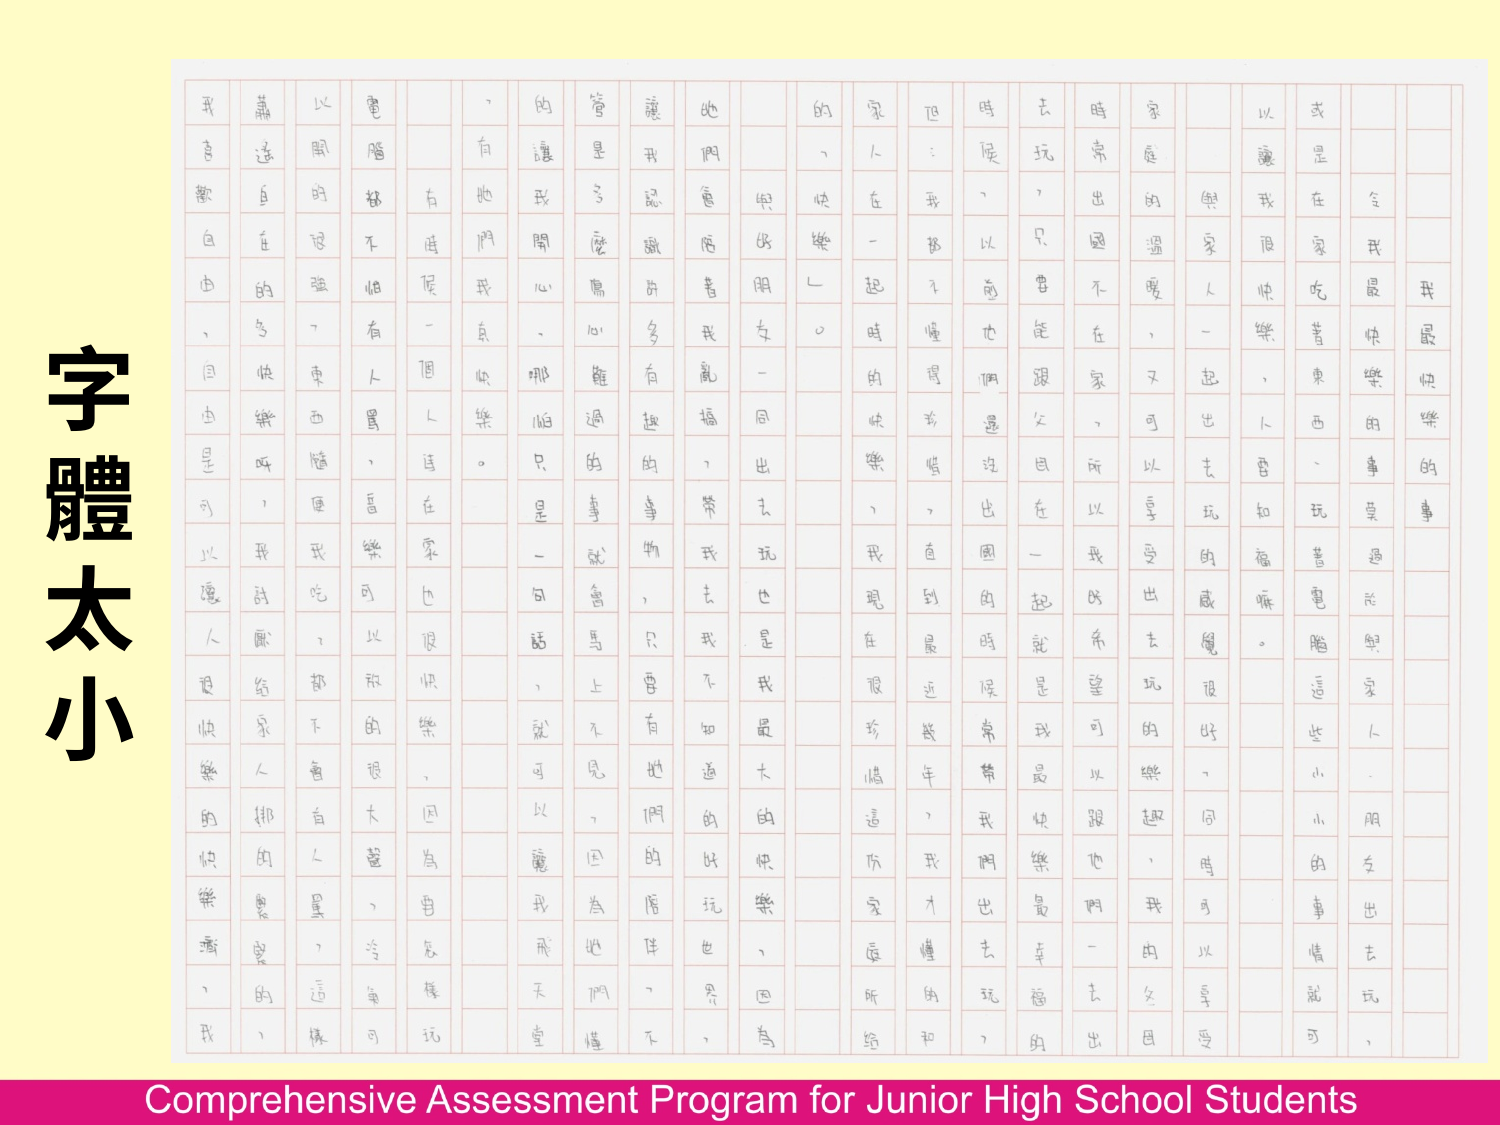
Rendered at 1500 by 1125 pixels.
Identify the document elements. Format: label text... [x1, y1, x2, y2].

picture [0, 0, 1500, 1125]
text_box 字體太小 [5, 45, 173, 1059]
